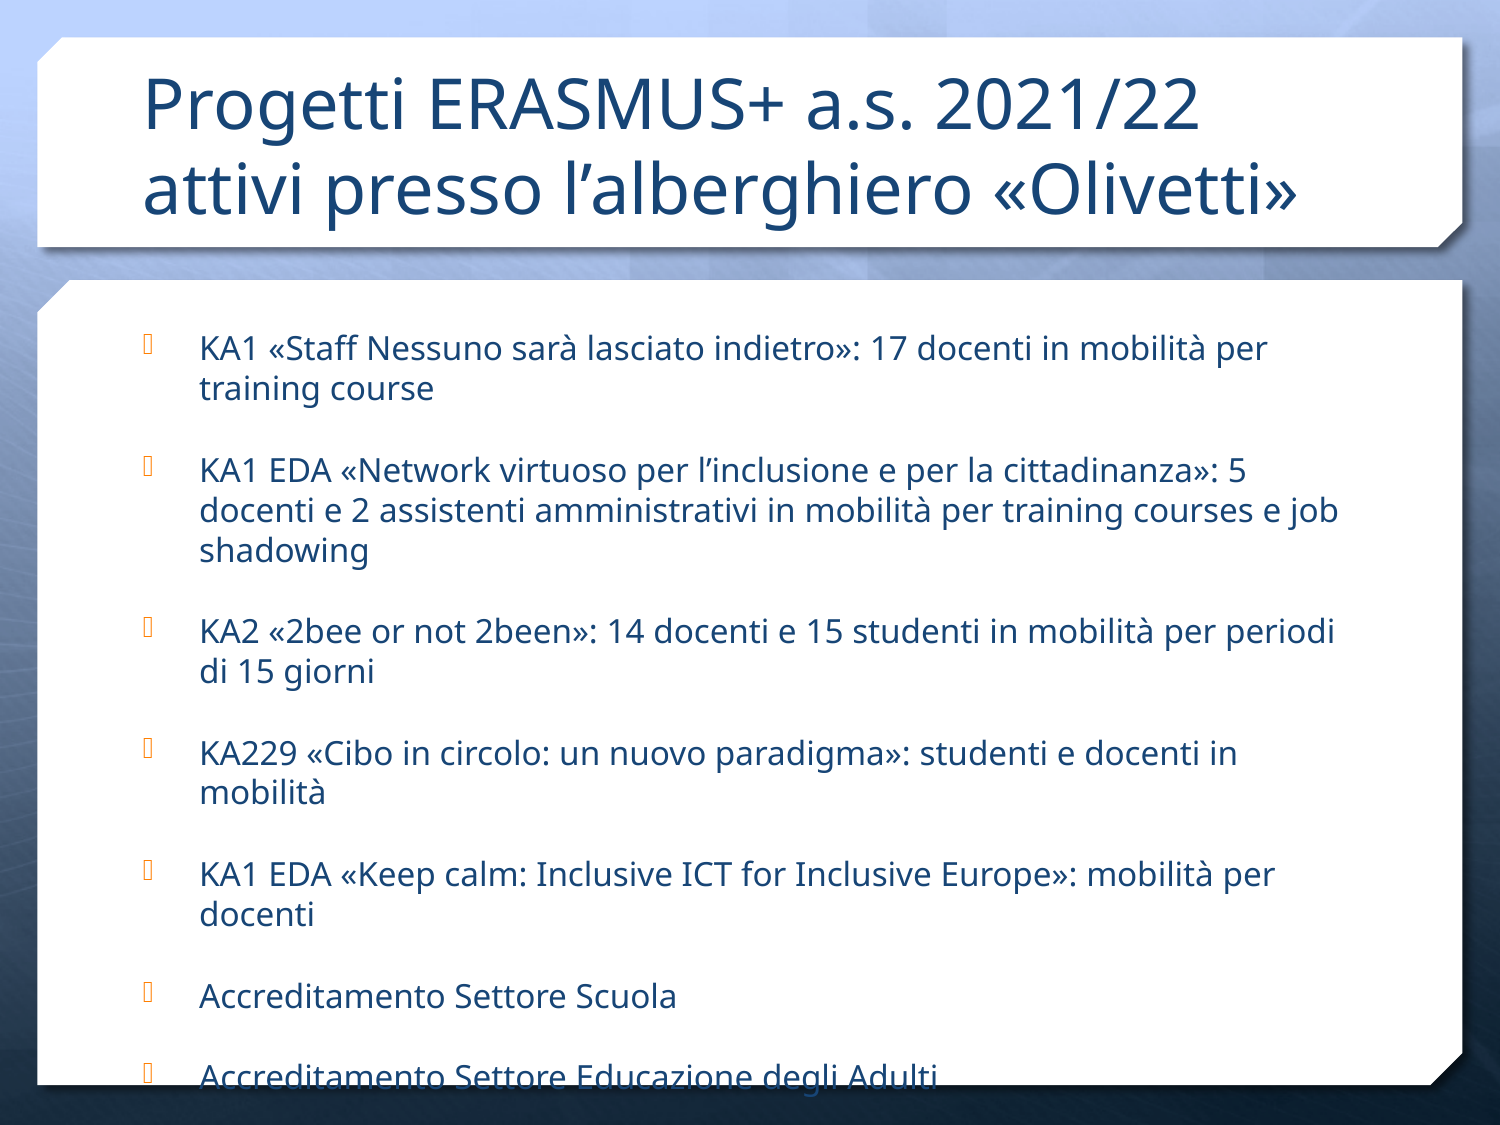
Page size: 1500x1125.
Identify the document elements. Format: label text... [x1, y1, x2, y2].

title Progetti ERASMUS+ a.s. 2021/22 attivi presso l’alberghiero «Olivetti» [127, 48, 1372, 236]
list KA1 «Staff Nessuno sarà lasciato indietro»: 17 docenti in mobilità per training course KA1 EDA «Network virtuoso per l’inclusione e per la cittadinanza»: 5 docenti e 2 assistenti amministrativi in mobilità per training courses e job shadowing KA2 «2bee or not 2been»: 14 docenti e 15 studenti in mobilità per periodi di 15 giorni KA229 «Cibo in circolo: un nuovo paradigma»: studenti e docenti in mobilità KA1 EDA «Keep calm: Inclusive ICT for Inclusive Europe»: mobilità per docenti Accreditamento Settore Scuola Accreditamento Settore Educazione degli Adulti [127, 319, 1372, 978]
